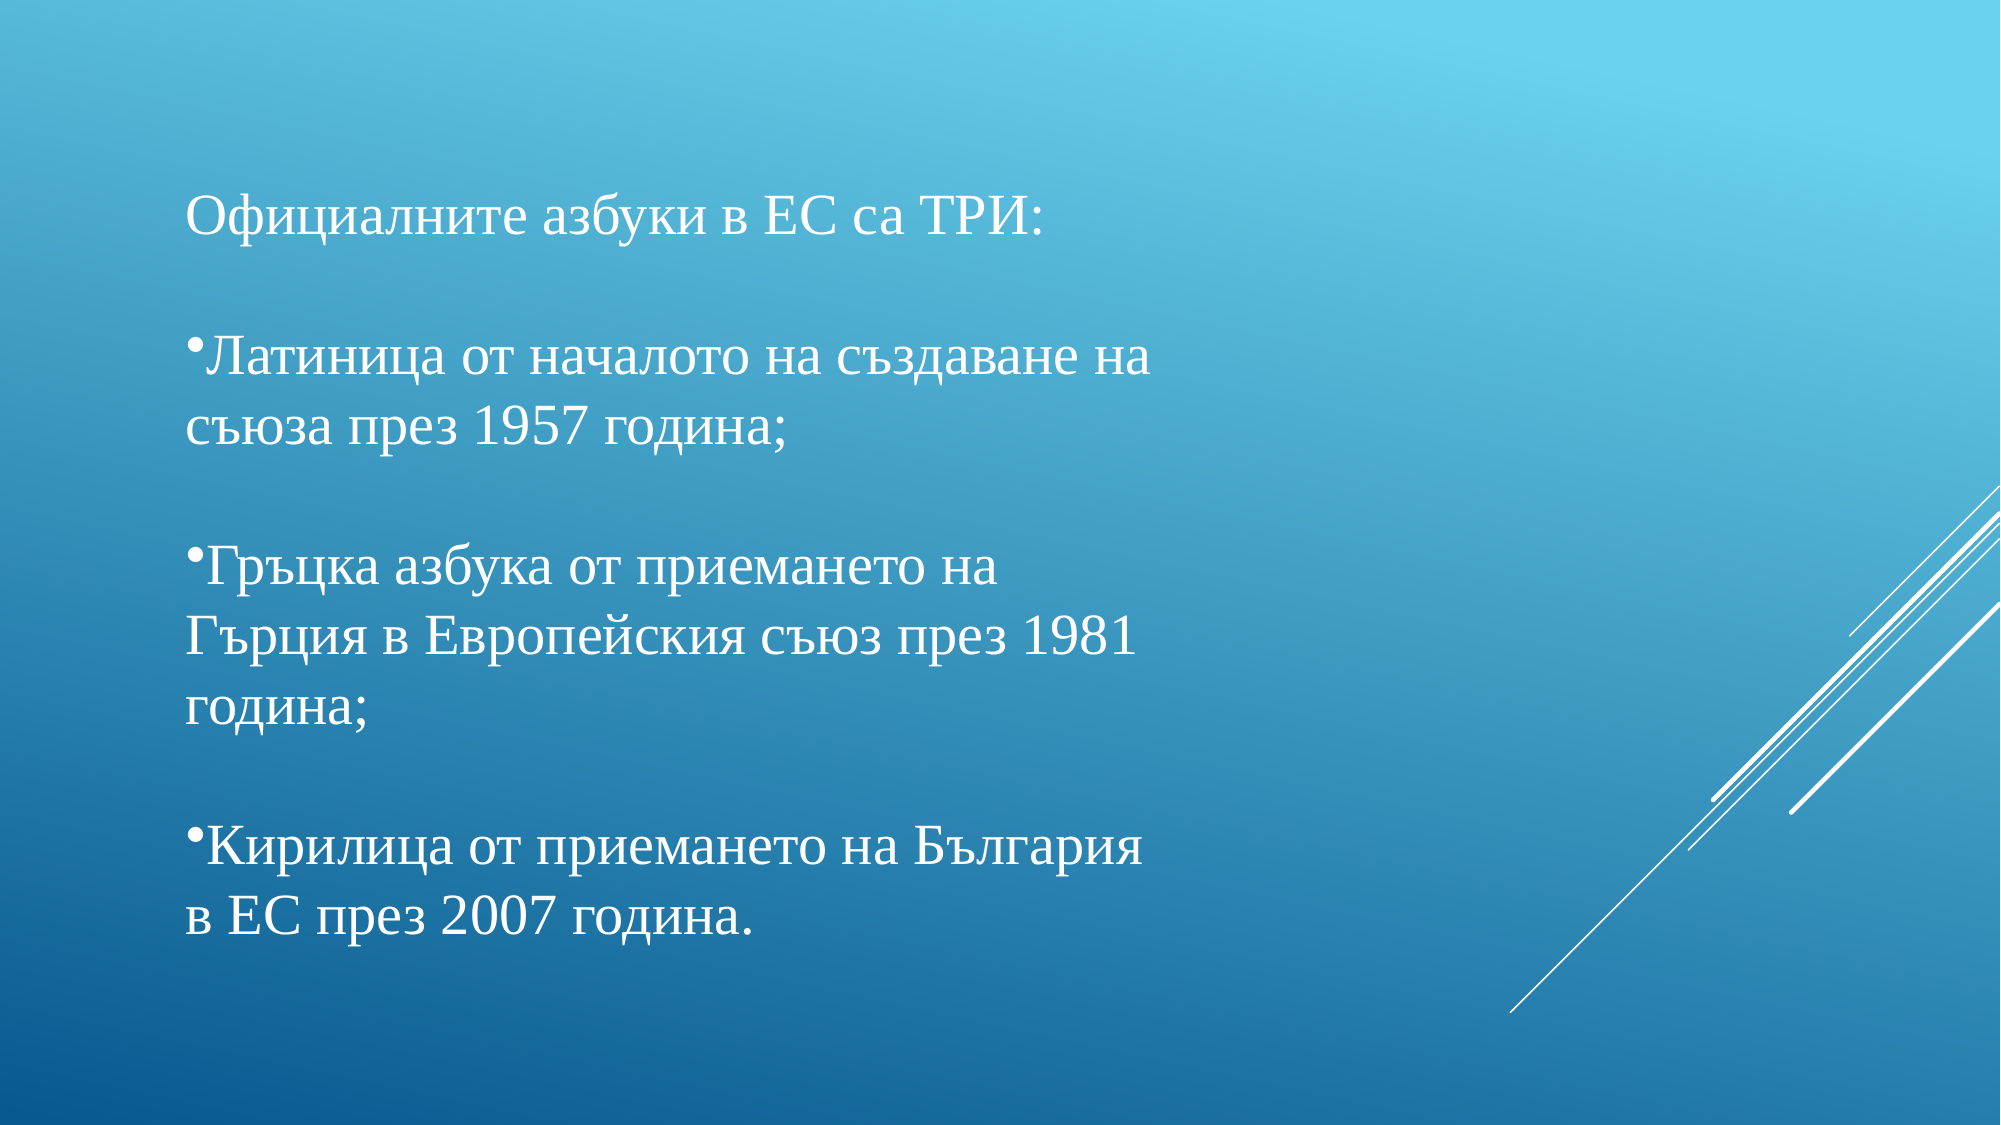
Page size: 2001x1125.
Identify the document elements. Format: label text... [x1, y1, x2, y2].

text_box Официалните азбуки в ЕС са ТРИ: Латиница от началото на създаване на съюза през 1957 година; Гръцка азбука от приемането на Гърция в Европейския съюз през 1981 година; Кирилица от приемането на България в ЕС през 2007 година. [171, 169, 1177, 954]
